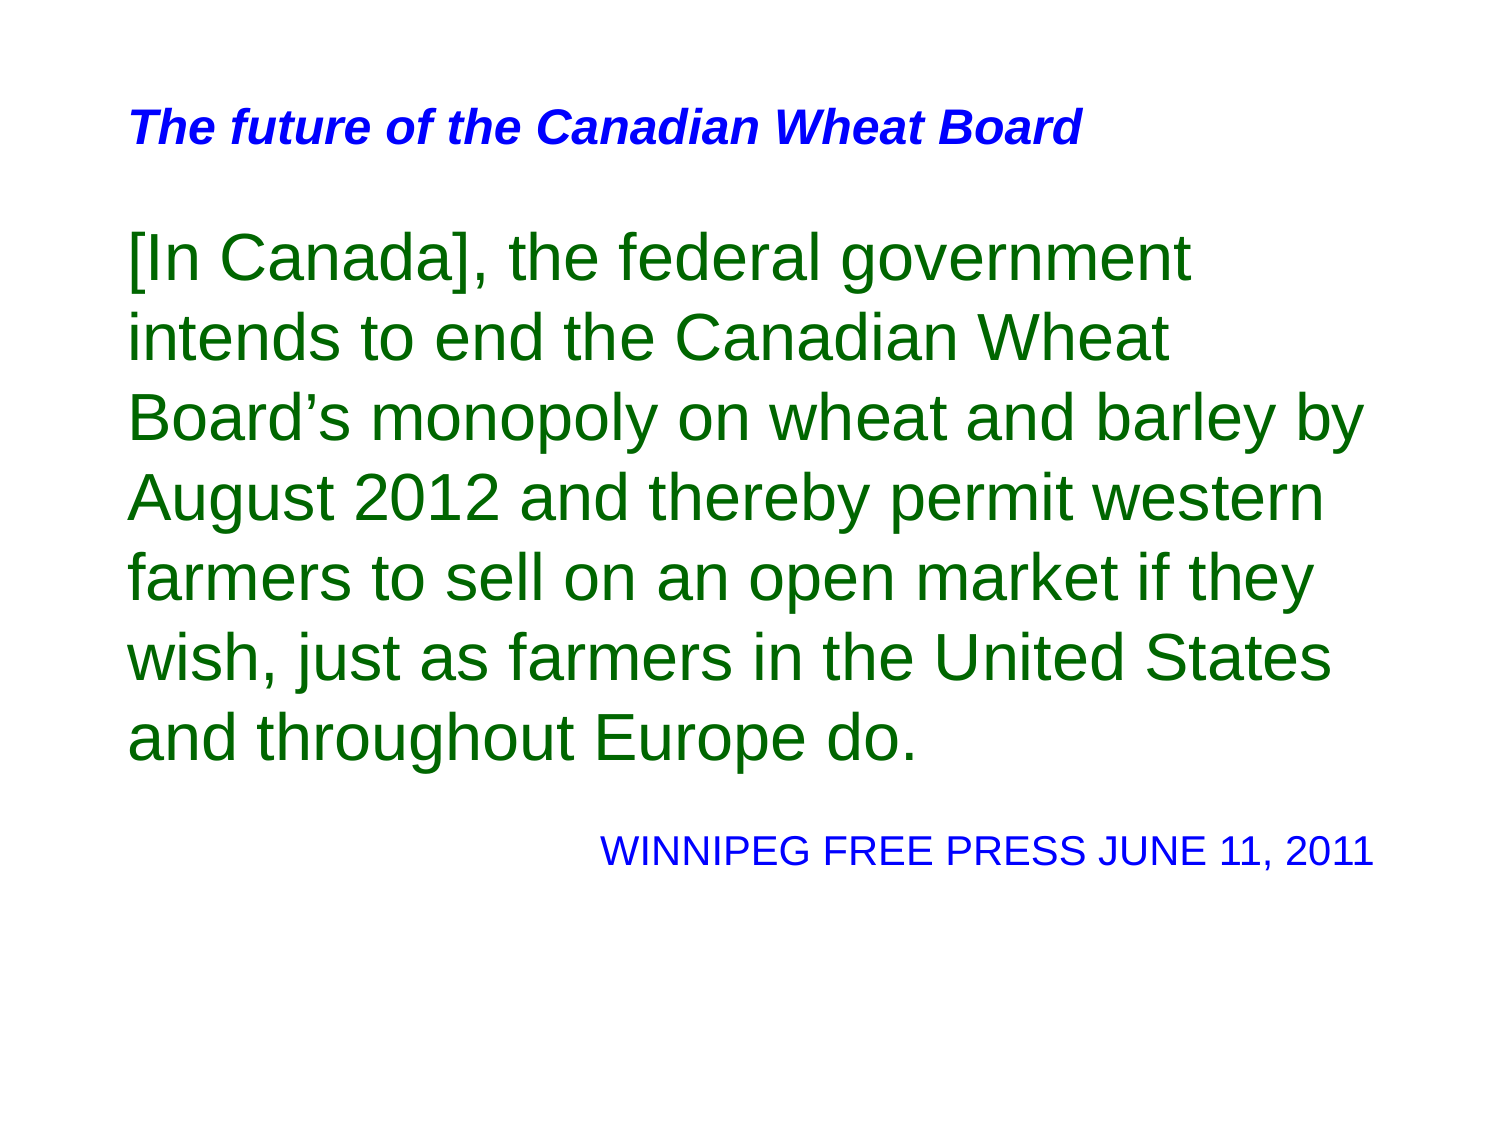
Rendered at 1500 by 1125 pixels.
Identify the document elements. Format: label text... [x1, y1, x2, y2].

text_box The future of the Canadian Wheat Board [112, 87, 1113, 163]
text_box [In Canada], the federal government intends to end the Canadian Wheat Board’s monopoly on wheat and barley by August 2012 and thereby permit western farmers to sell on an open market if they wish, just as farmers in the United States and throughout Europe do. Winnipeg Free Press June 11, 2011 [112, 206, 1400, 881]
